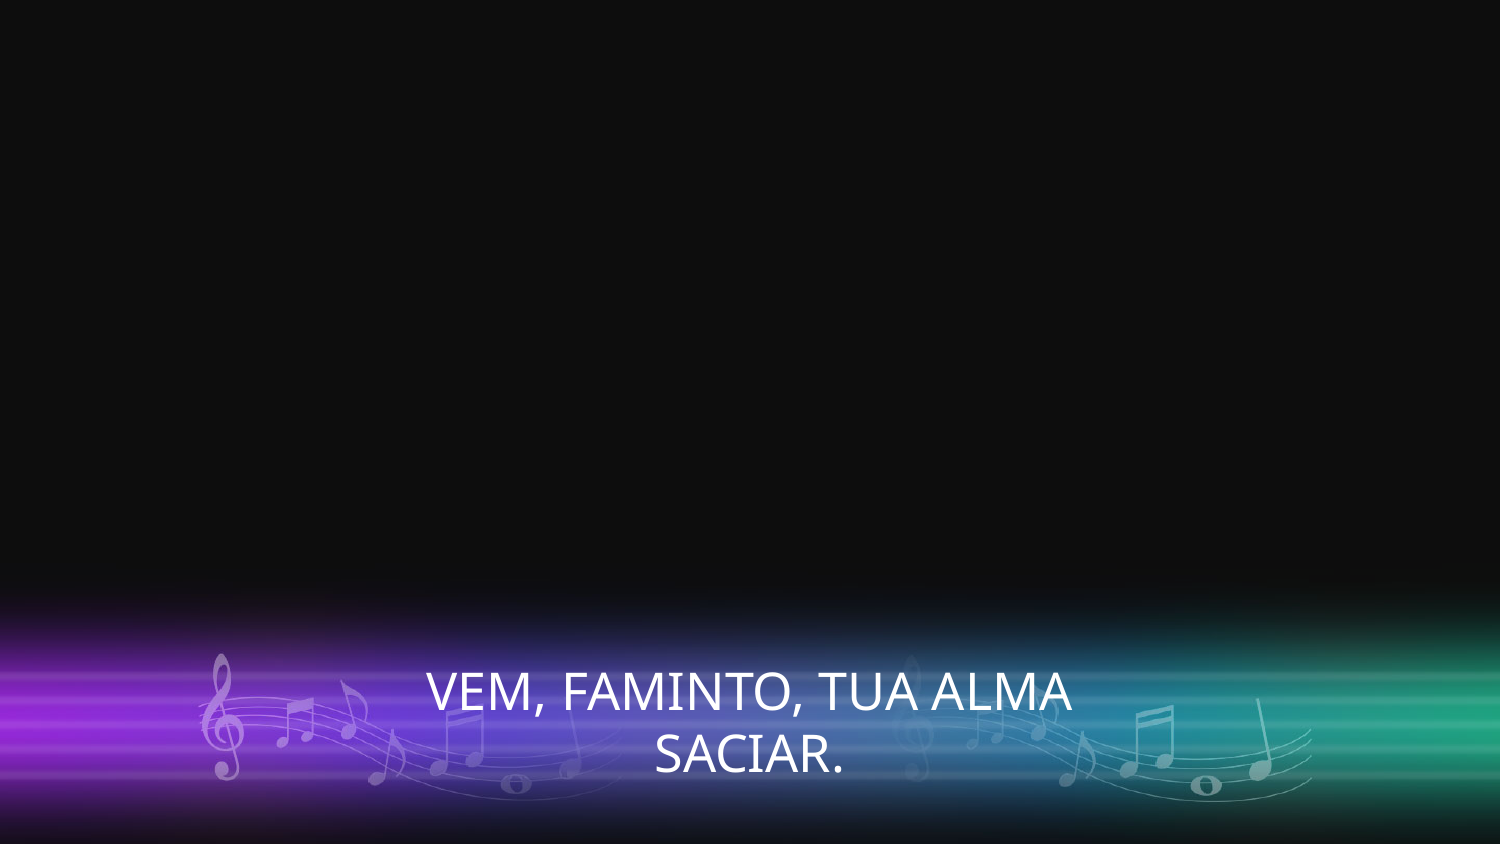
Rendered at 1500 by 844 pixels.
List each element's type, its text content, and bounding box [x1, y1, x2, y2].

picture [0, 0, 1500, 844]
text_box VEM, FAMINTO, TUA ALMA SACIAR. [312, 651, 1187, 791]
